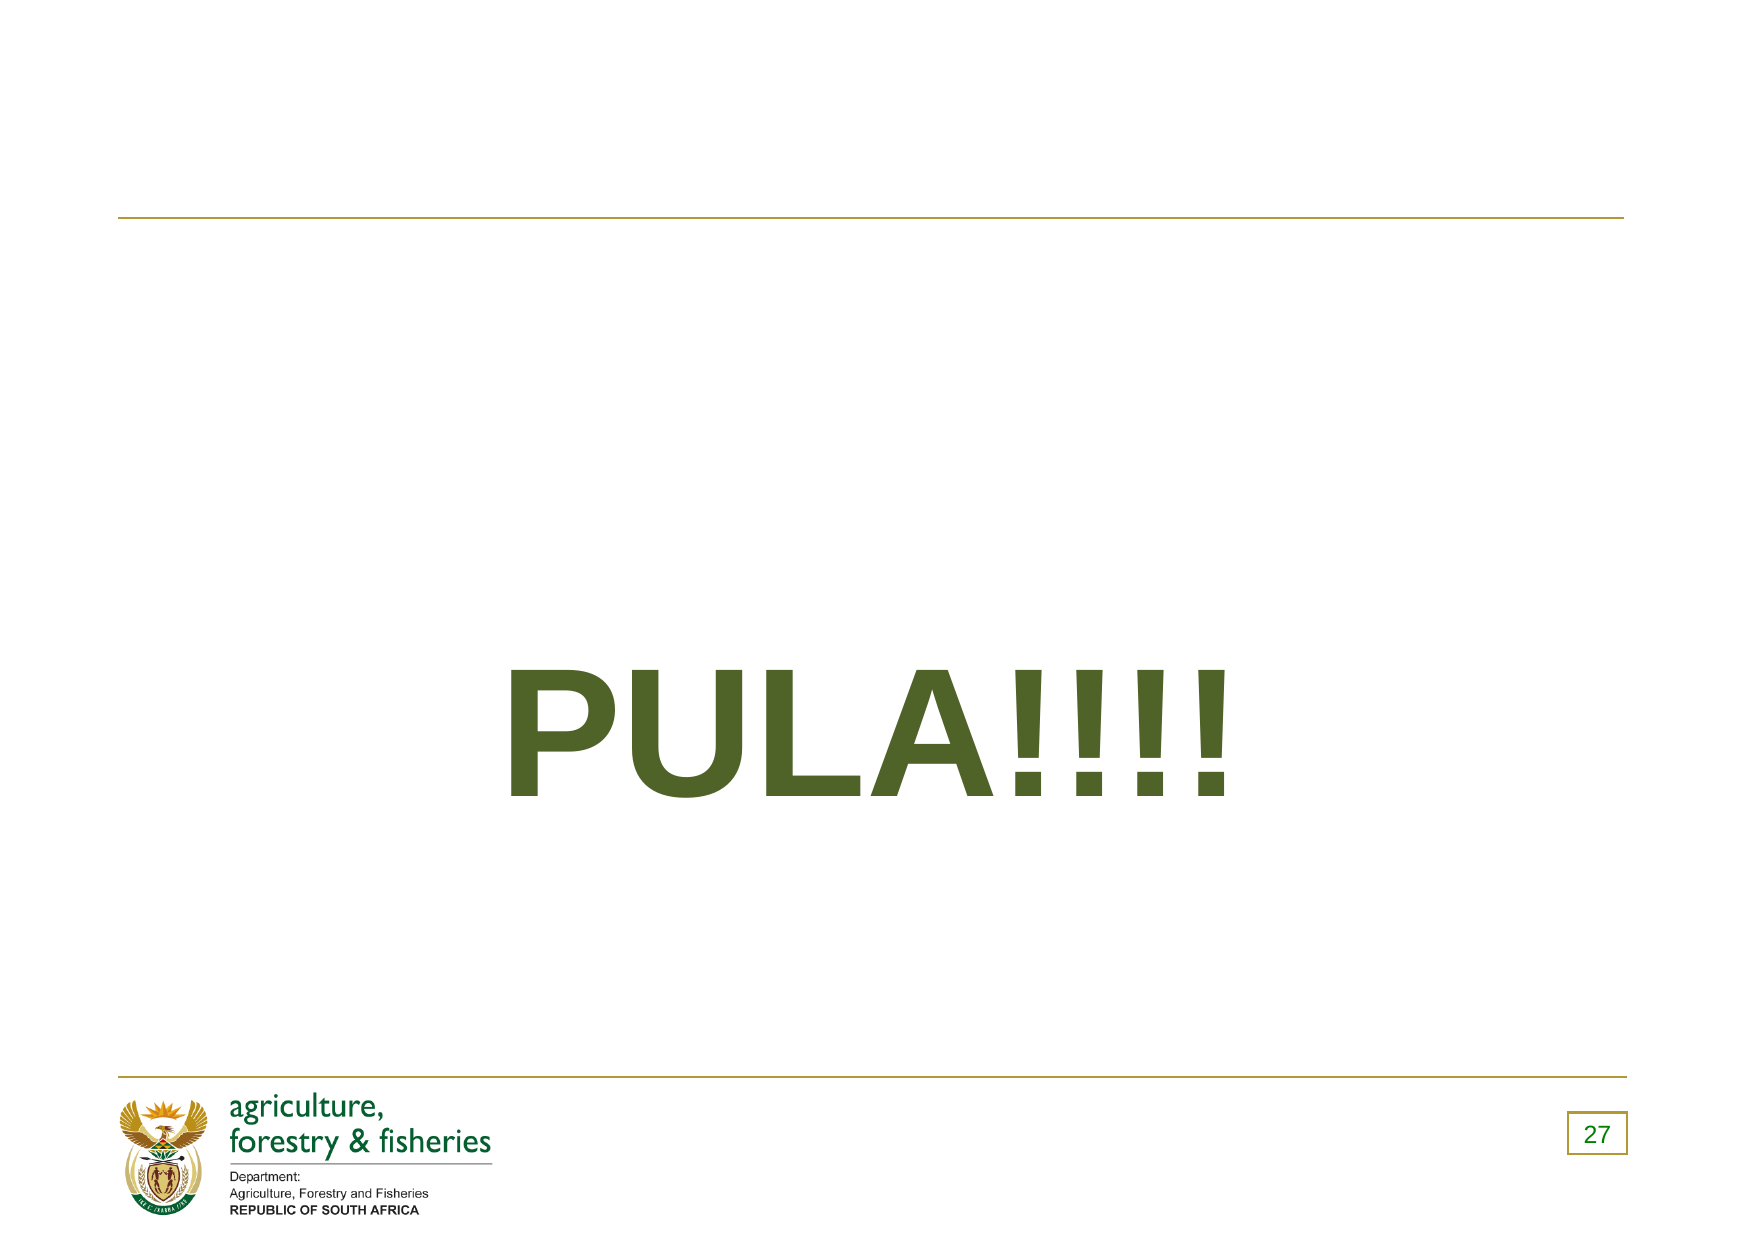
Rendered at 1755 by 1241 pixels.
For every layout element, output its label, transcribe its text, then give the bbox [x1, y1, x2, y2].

picture [118, 1090, 493, 1218]
slide_number 27 [1567, 1111, 1628, 1155]
list PULA!!!! [118, 236, 1624, 1057]
